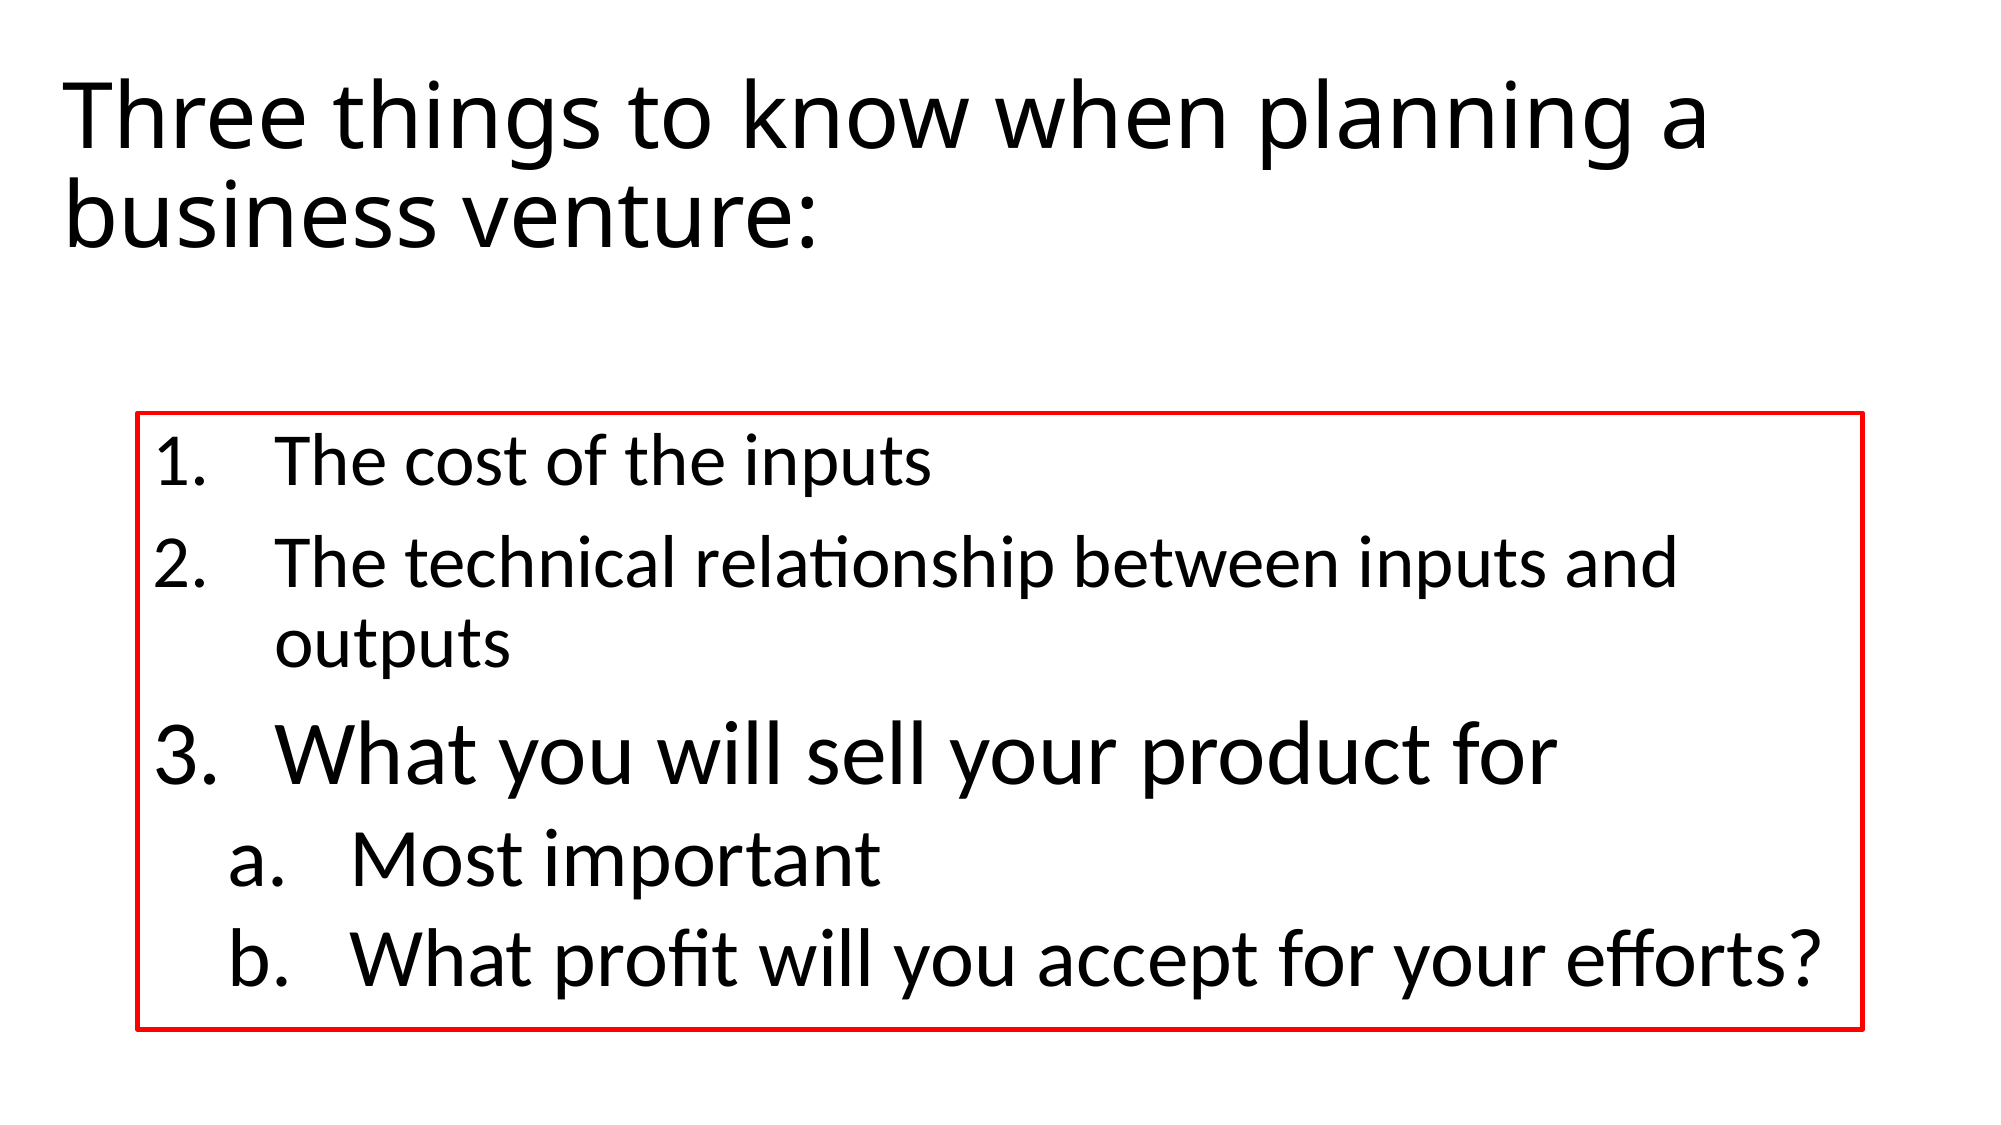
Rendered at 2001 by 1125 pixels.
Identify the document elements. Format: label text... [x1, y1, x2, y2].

title Three things to know when planning a business venture: [47, 59, 1967, 278]
list The cost of the inputs The technical relationship between inputs and outputs What you will sell your product for Most important What profit will you accept for your efforts? [137, 412, 1863, 1030]
